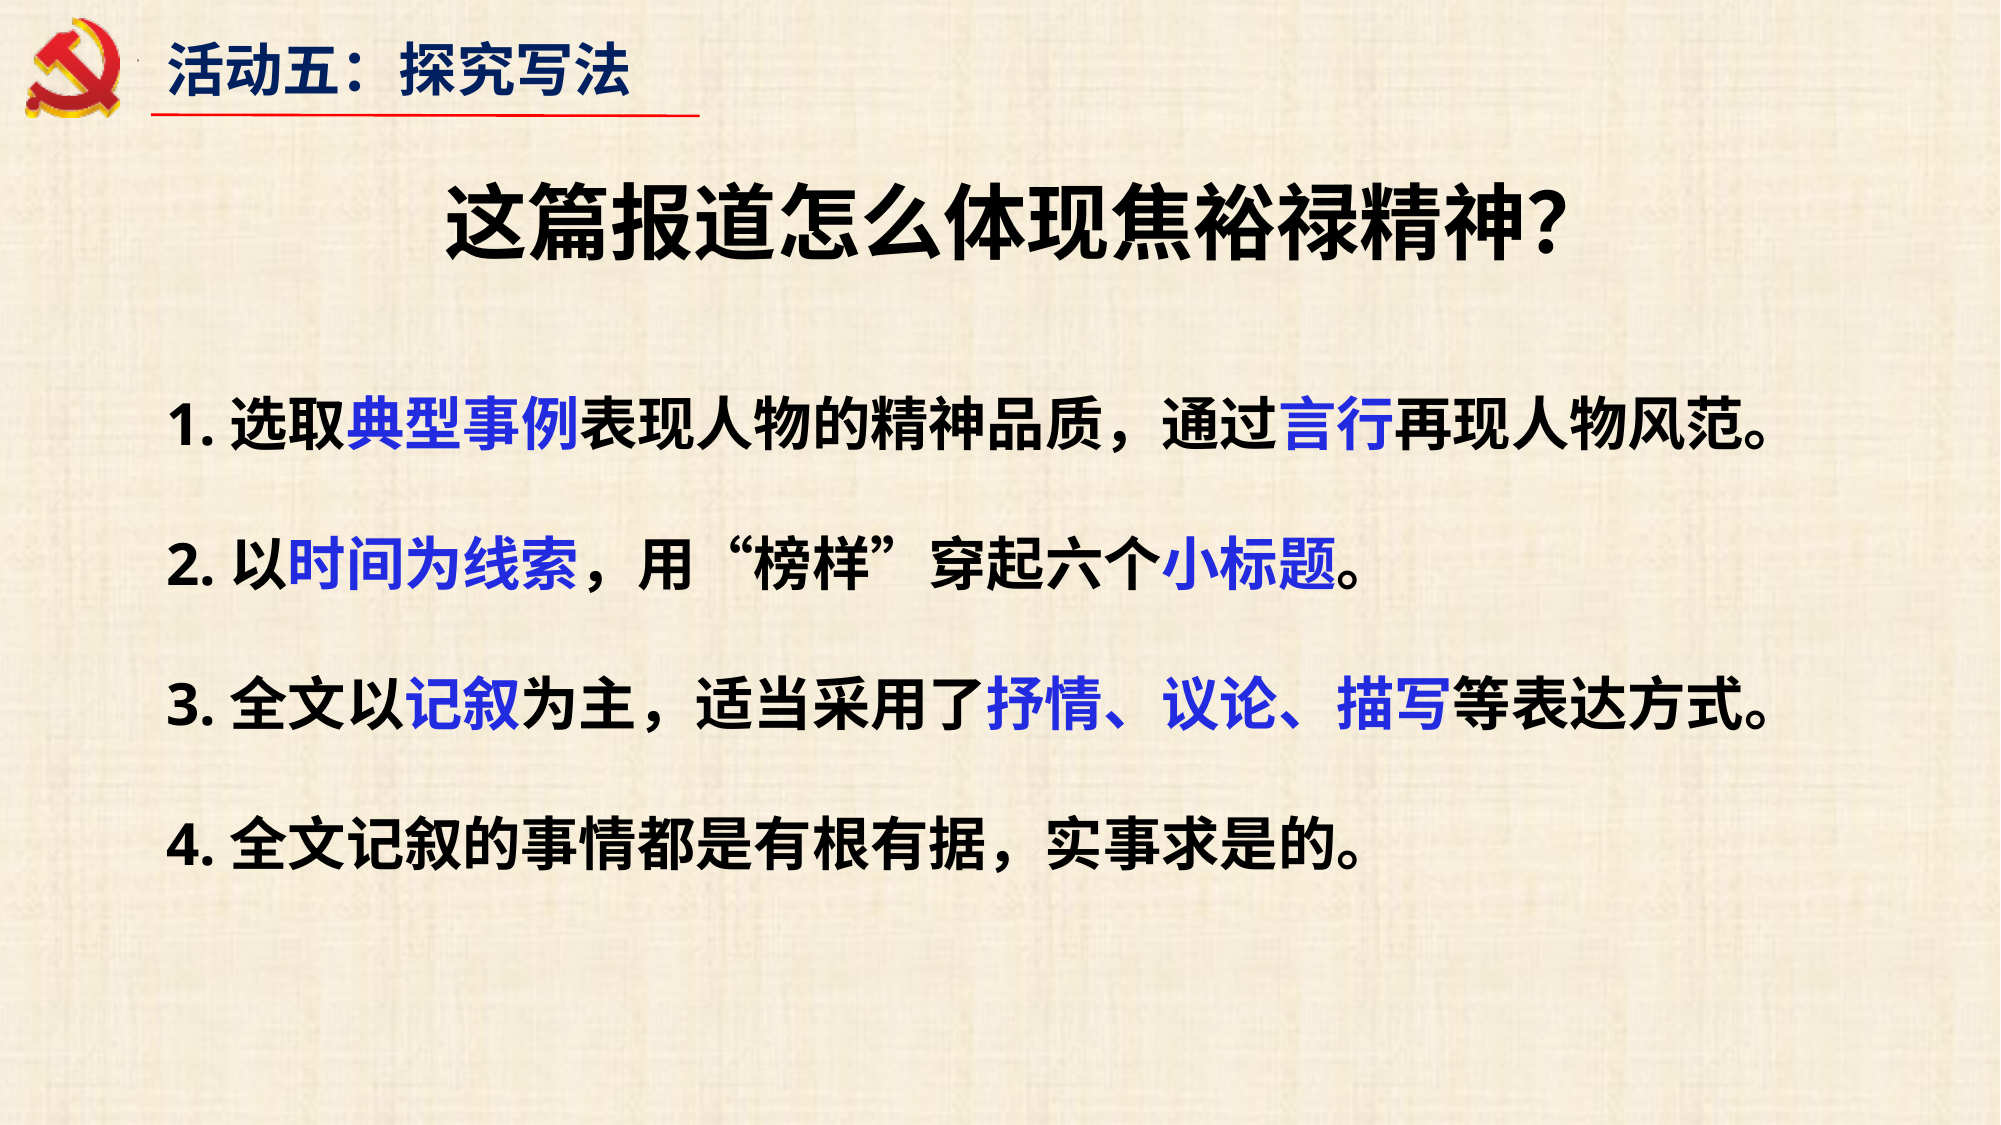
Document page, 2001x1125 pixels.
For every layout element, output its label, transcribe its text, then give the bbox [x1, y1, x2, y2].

picture [0, 0, 2001, 1125]
text_box 活动五：探究写法 [151, 25, 684, 111]
text_box 1.选取典型事例表现人物的精神品质，通过言行再现人物风范。 2.以时间为线索，用“榜样”穿起六个小标题。 3.全文以记叙为主，适当采用了抒情、议论、描写等表达方式。 4.全文记叙的事情都是有根有据，实事求是的。 [151, 309, 1869, 885]
text_box 这篇报道怎么体现焦裕禄精神？ [333, 162, 1721, 278]
